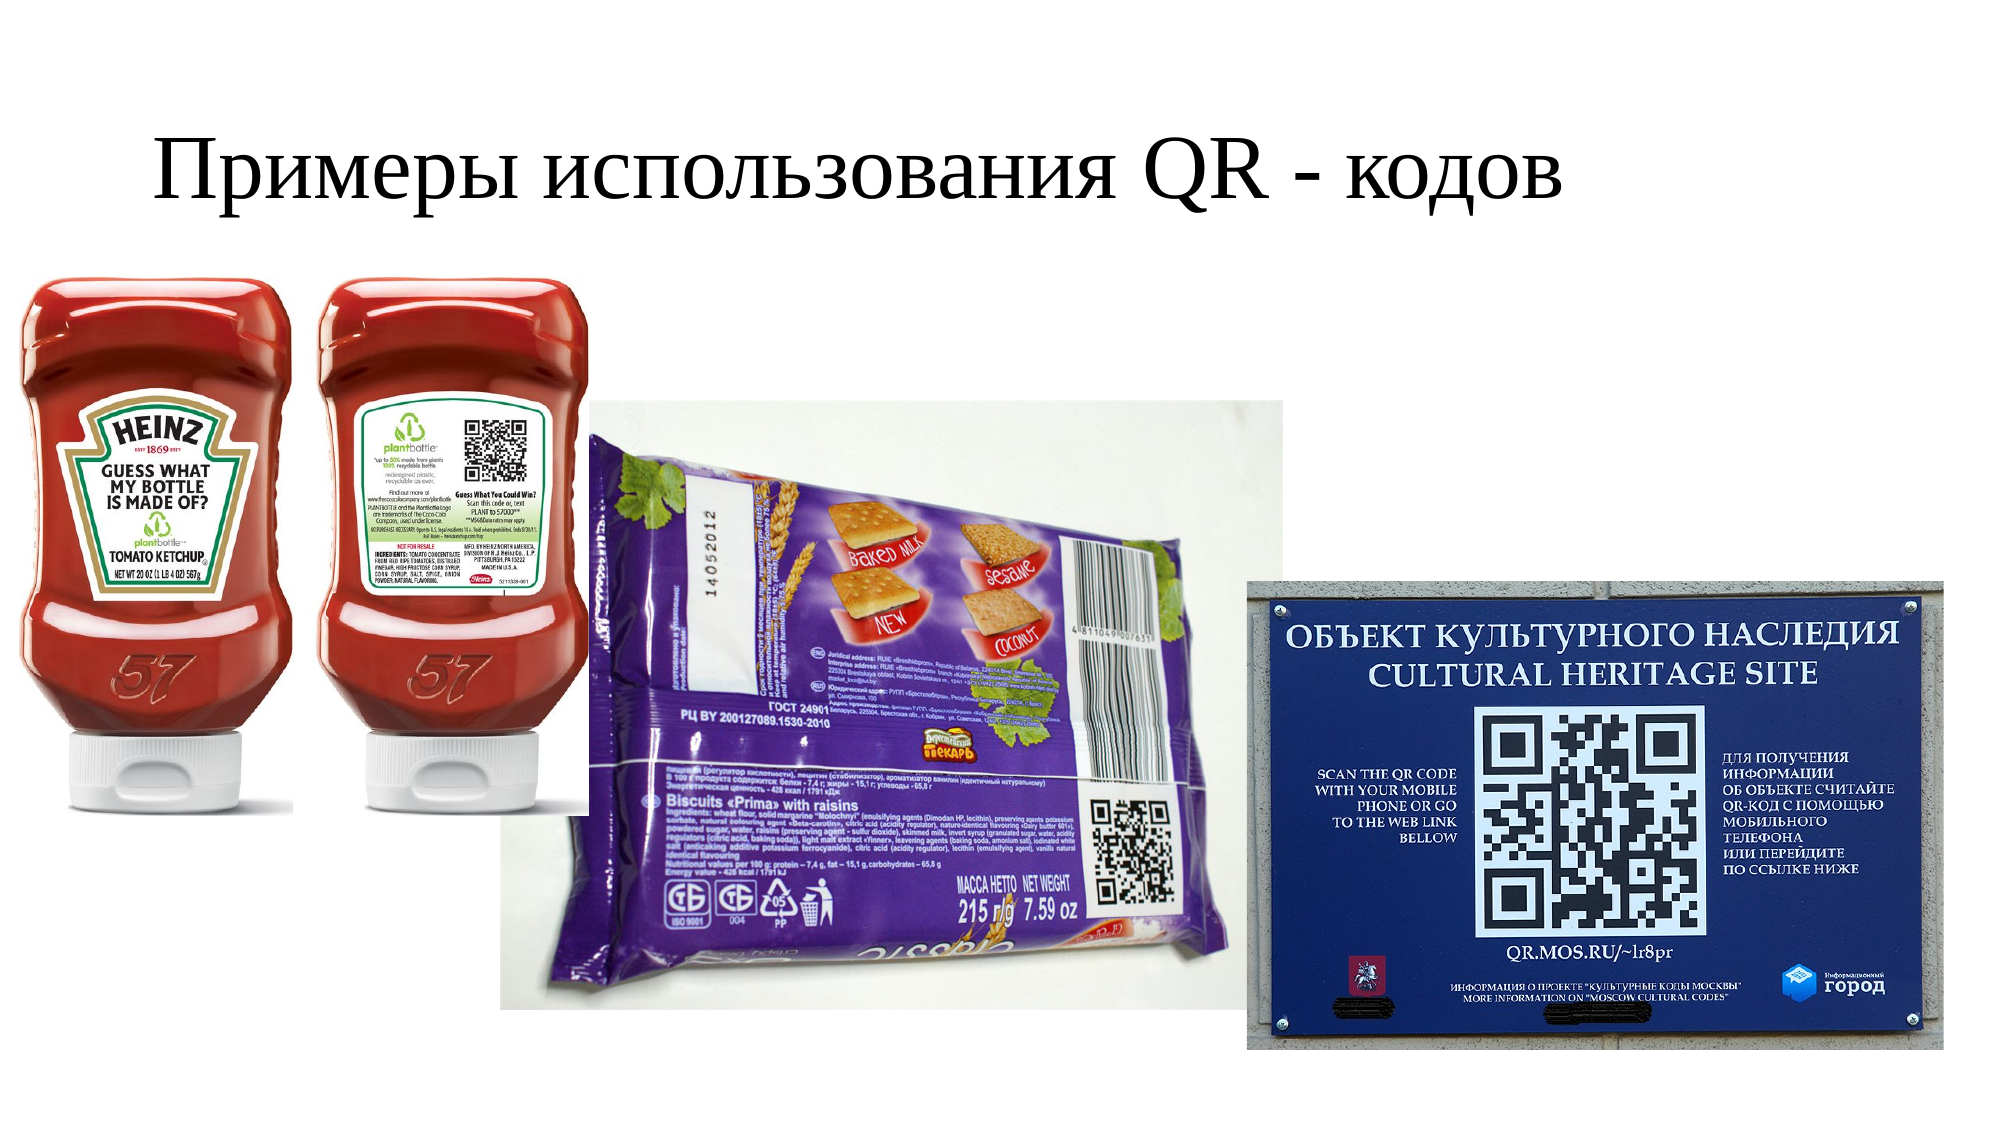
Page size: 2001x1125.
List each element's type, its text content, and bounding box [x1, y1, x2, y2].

title Примеры использования QR - кодов [137, 59, 1863, 278]
picture [19, 277, 1283, 1010]
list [1246, 581, 1944, 1050]
